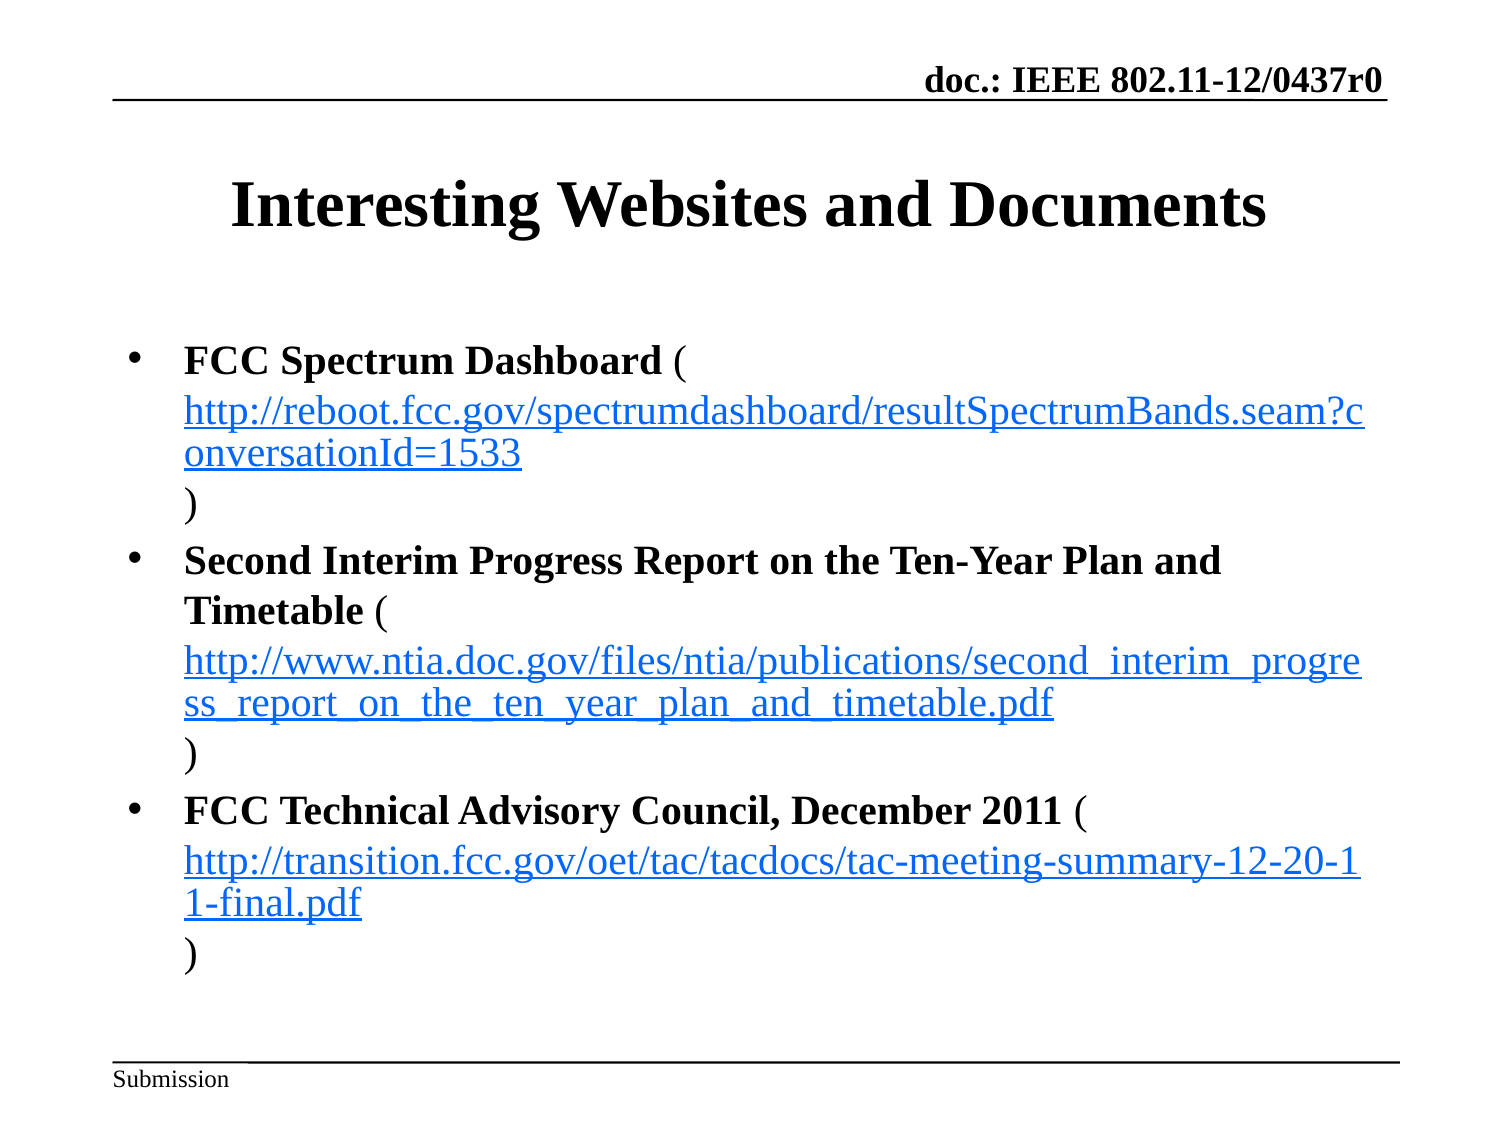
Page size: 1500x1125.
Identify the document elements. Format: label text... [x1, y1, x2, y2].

list FCC Spectrum Dashboard (http://reboot.fcc.gov/spectrumdashboard/resultSpectrumBands.seam?conversationId=1533) Second Interim Progress Report on the Ten-Year Plan and Timetable (http://www.ntia.doc.gov/files/ntia/publications/second_interim_progress_report_on_the_ten_year_plan_and_timetable.pdf) FCC Technical Advisory Council, December 2011 (http://transition.fcc.gov/oet/tac/tacdocs/tac-meeting-summary-12-20-11-final.pdf) [112, 324, 1388, 1001]
title Interesting Websites and Documents [112, 112, 1388, 288]
